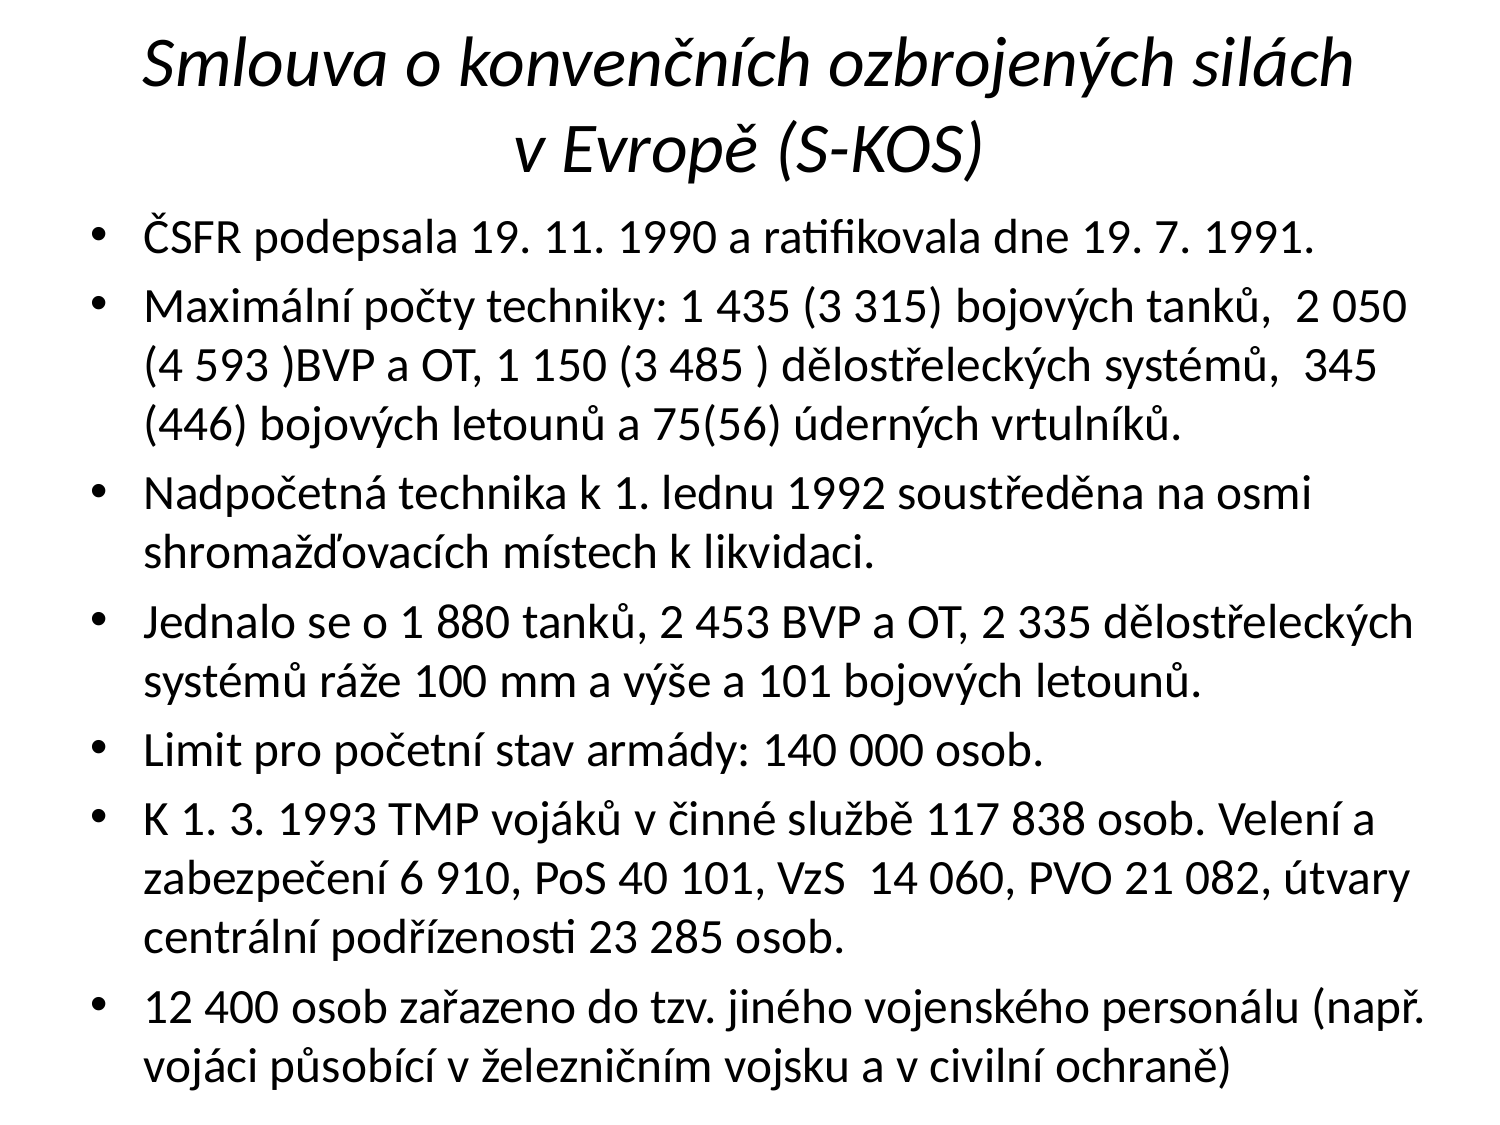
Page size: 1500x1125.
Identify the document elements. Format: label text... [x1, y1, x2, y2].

title Smlouva o konvenčních ozbrojených silách v Evropě (S-KOS) [75, 7, 1425, 195]
list ČSFR podepsala 19. 11. 1990 a ratifikovala dne 19. 7. 1991. Maximální počty techniky: 1 435 (3 315) bojových tanků, 2 050 (4 593 )BVP a OT, 1 150 (3 485 ) dělostřeleckých systémů, 345 (446) bojových letounů a 75(56) úderných vrtulníků. Nadpočetná technika k 1. lednu 1992 soustředěna na osmi shromažďovacích místech k likvidaci. Jednalo se o 1 880 tanků, 2 453 BVP a OT, 2 335 dělostřeleckých systémů ráže 100 mm a výše a 101 bojových letounů. Limit pro početní stav armády: 140 000 osob. K 1. 3. 1993 TMP vojáků v činné službě 117 838 osob. Velení a zabezpečení 6 910, PoS 40 101, VzS 14 060, PVO 21 082, útvary centrální podřízenosti 23 285 osob. 12 400 osob zařazeno do tzv. jiného vojenského personálu (např. vojáci působící v železničním vojsku a v civilní ochraně) [75, 196, 1447, 1125]
